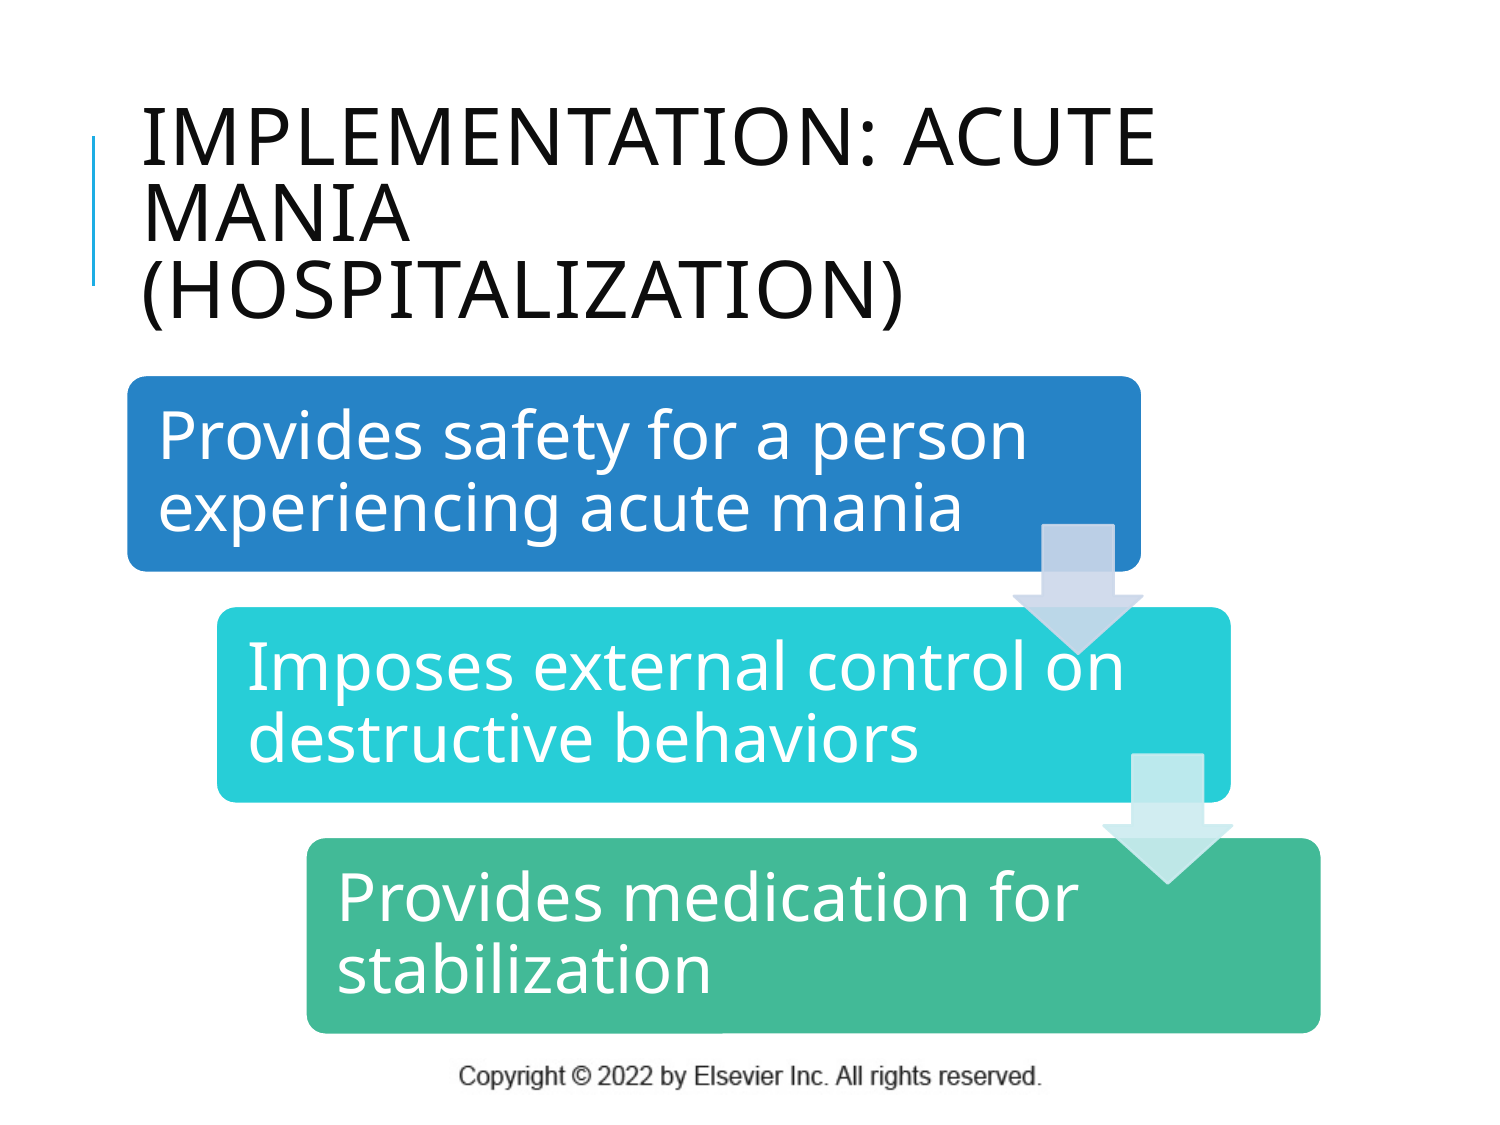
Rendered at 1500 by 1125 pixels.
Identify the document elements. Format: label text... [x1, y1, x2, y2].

title Implementation: Acute Mania (Hospitalization) [126, 96, 1322, 342]
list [125, 374, 1323, 1036]
picture [449, 1058, 1051, 1095]
